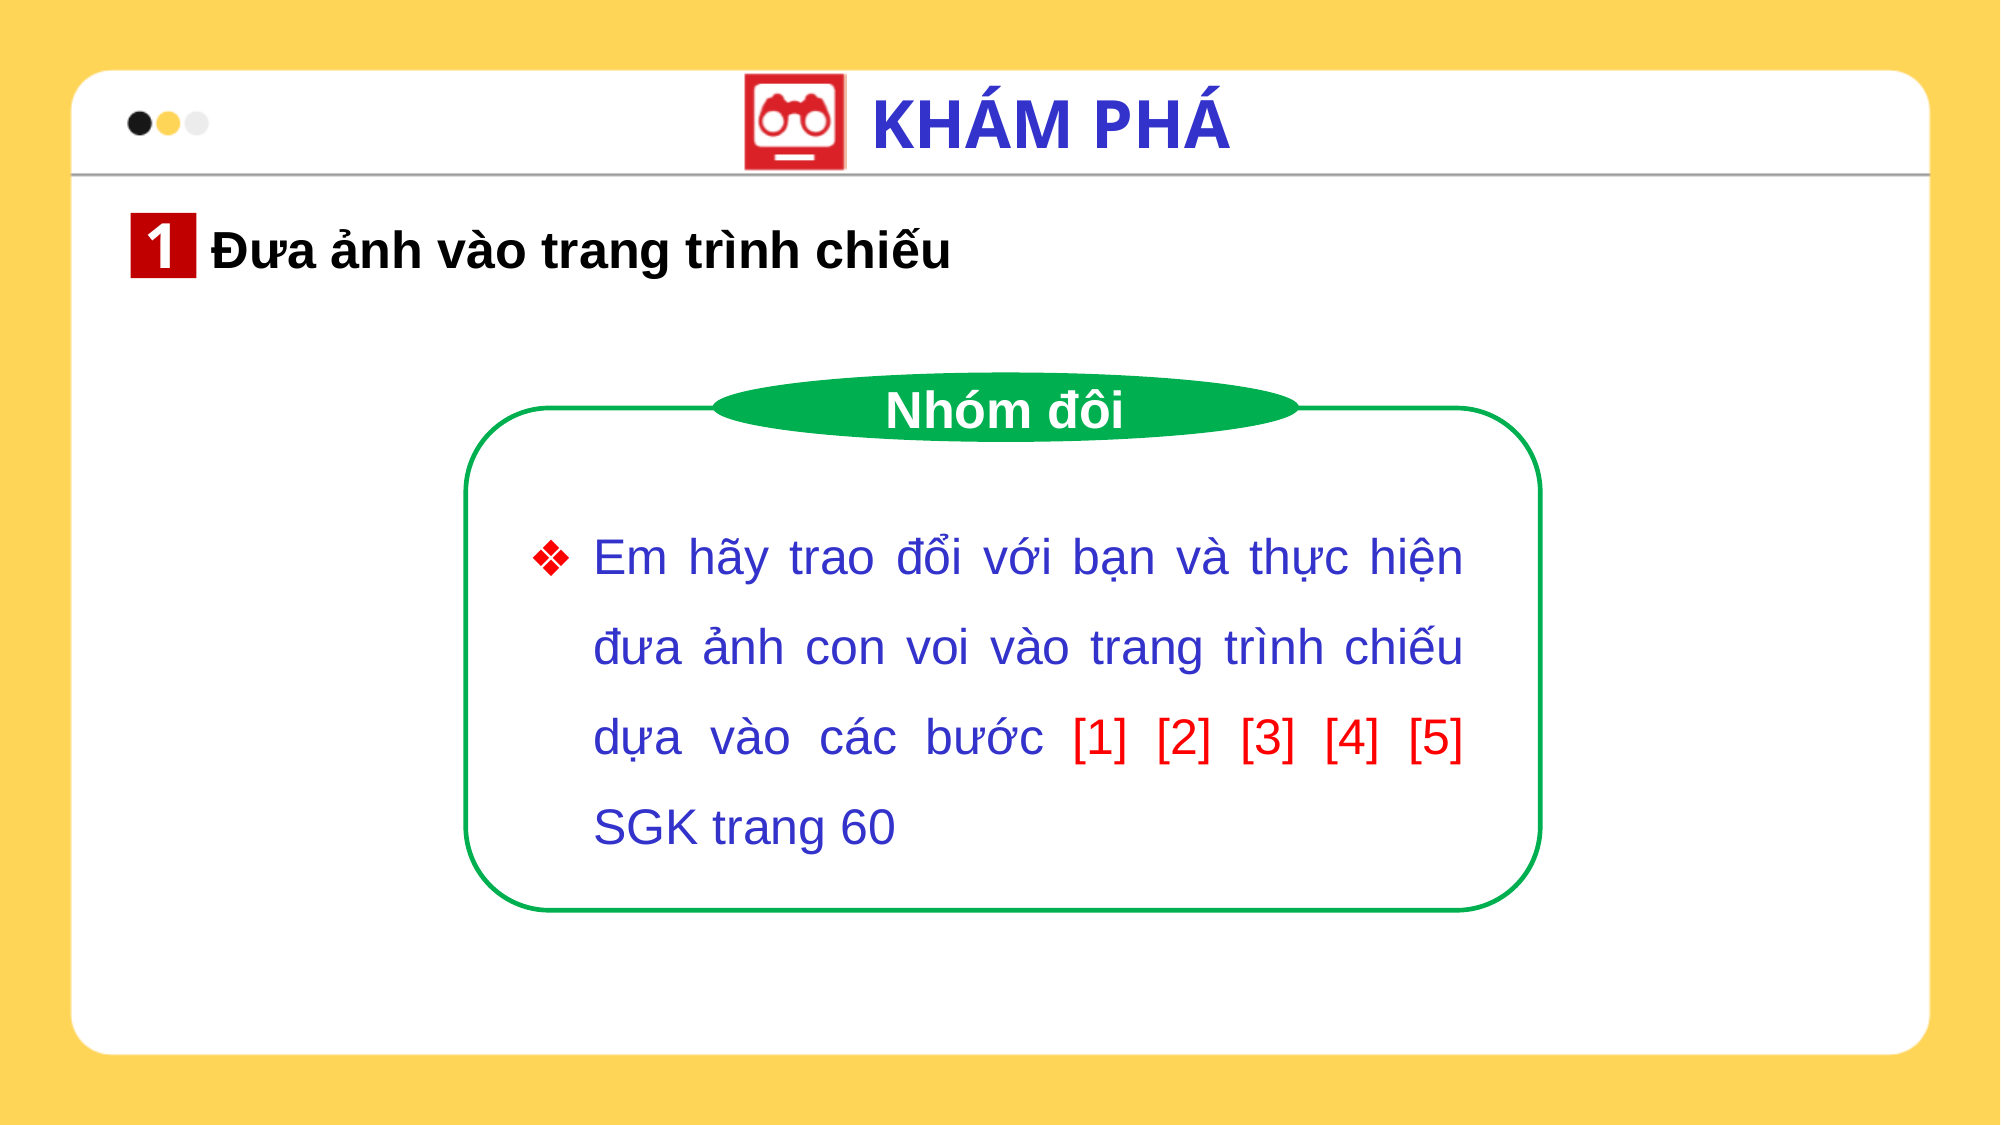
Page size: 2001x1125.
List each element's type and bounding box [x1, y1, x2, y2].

text_box [129, 197, 976, 290]
text_box [645, 69, 1352, 175]
text_box [465, 372, 1541, 911]
picture [0, 0, 2001, 1125]
